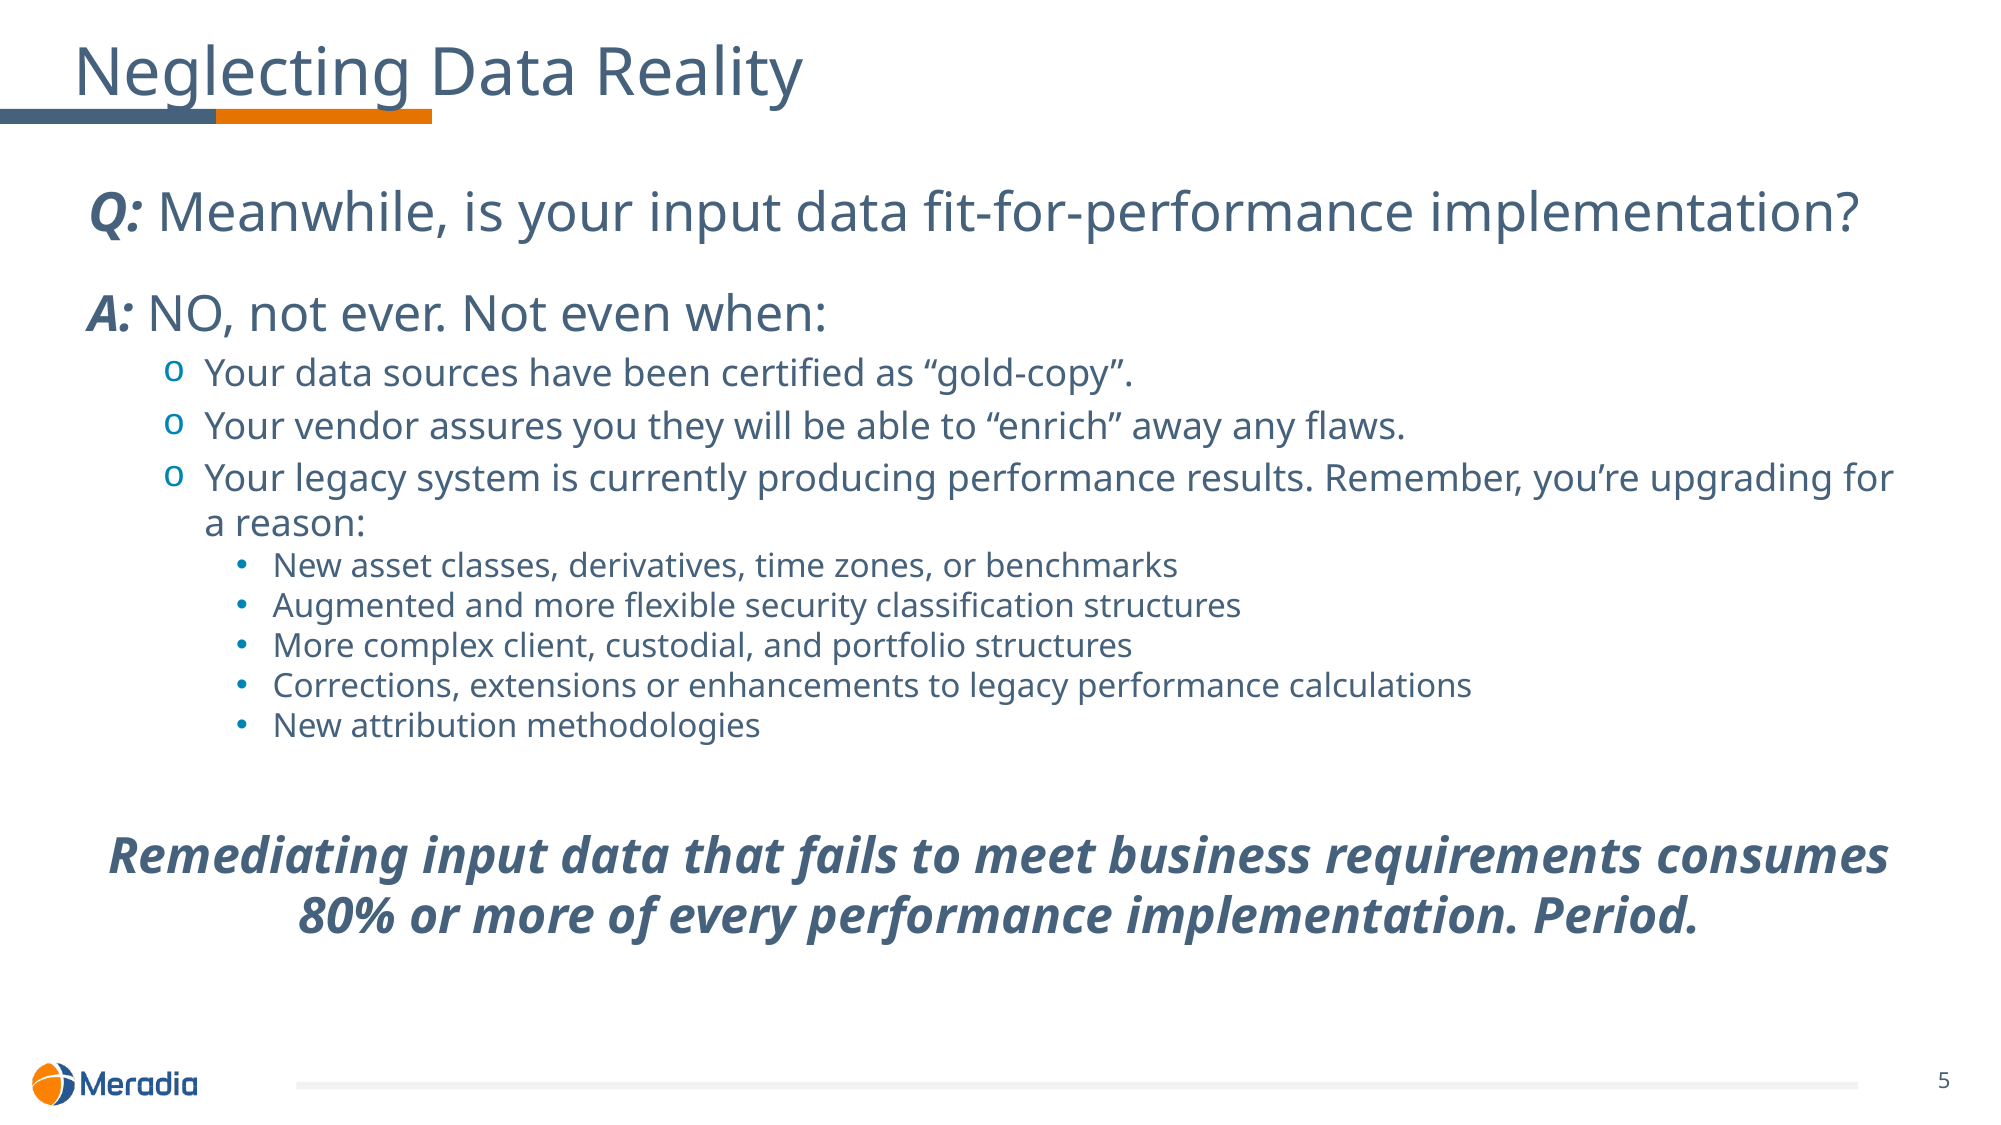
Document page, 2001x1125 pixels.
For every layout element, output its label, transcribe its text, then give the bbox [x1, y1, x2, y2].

title Neglecting Data Reality [58, 29, 1927, 108]
picture [23, 1057, 246, 1110]
list Q: Meanwhile, is your input data fit-for-performance implementation? A: NO, not ever. Not even when: Your data sources have been certified as “gold-copy”. Your vendor assures you they will be able to “enrich” away any flaws. Your legacy system is currently producing performance results. Remember, you’re upgrading for a reason: New asset classes, derivatives, time zones, or benchmarks Augmented and more flexible security classification structures More complex client, custodial, and portfolio structures Corrections, extensions or enhancements to legacy performance calculations New attribution methodologies Remediating input data that fails to meet business requirements consumes 80% or more of every performance implementation. Period. [73, 170, 1927, 1037]
